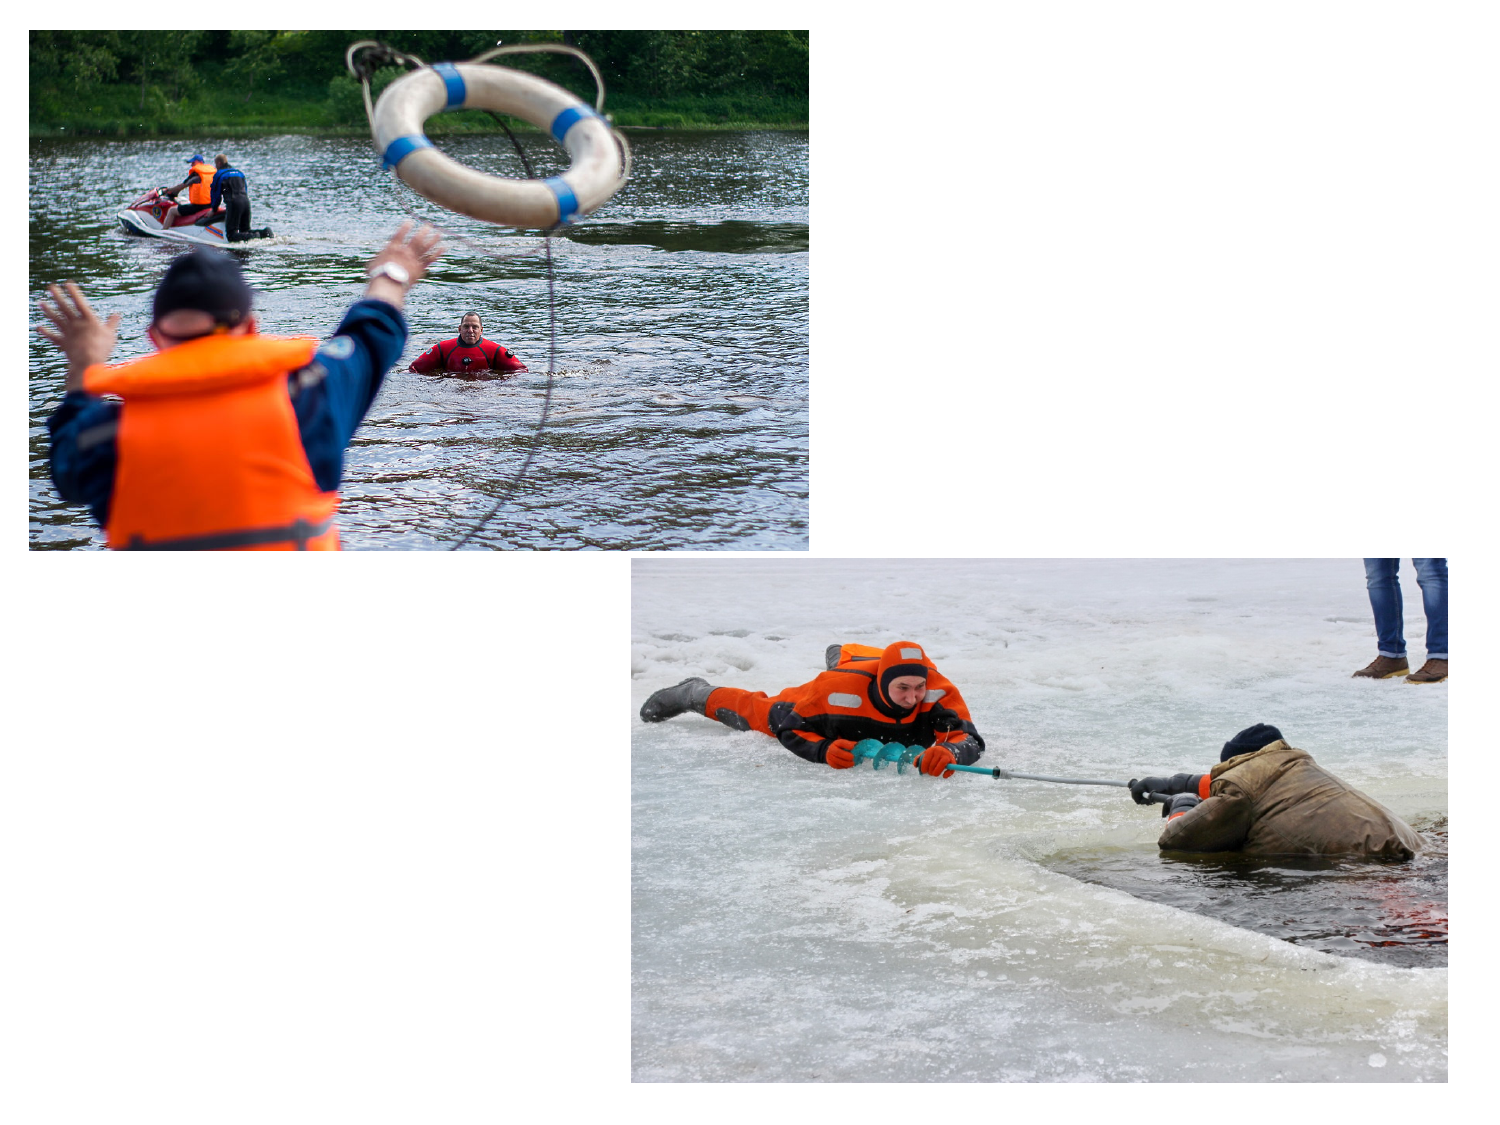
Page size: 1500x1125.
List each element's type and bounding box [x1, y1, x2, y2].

picture [631, 557, 1449, 1083]
picture [29, 30, 809, 551]
